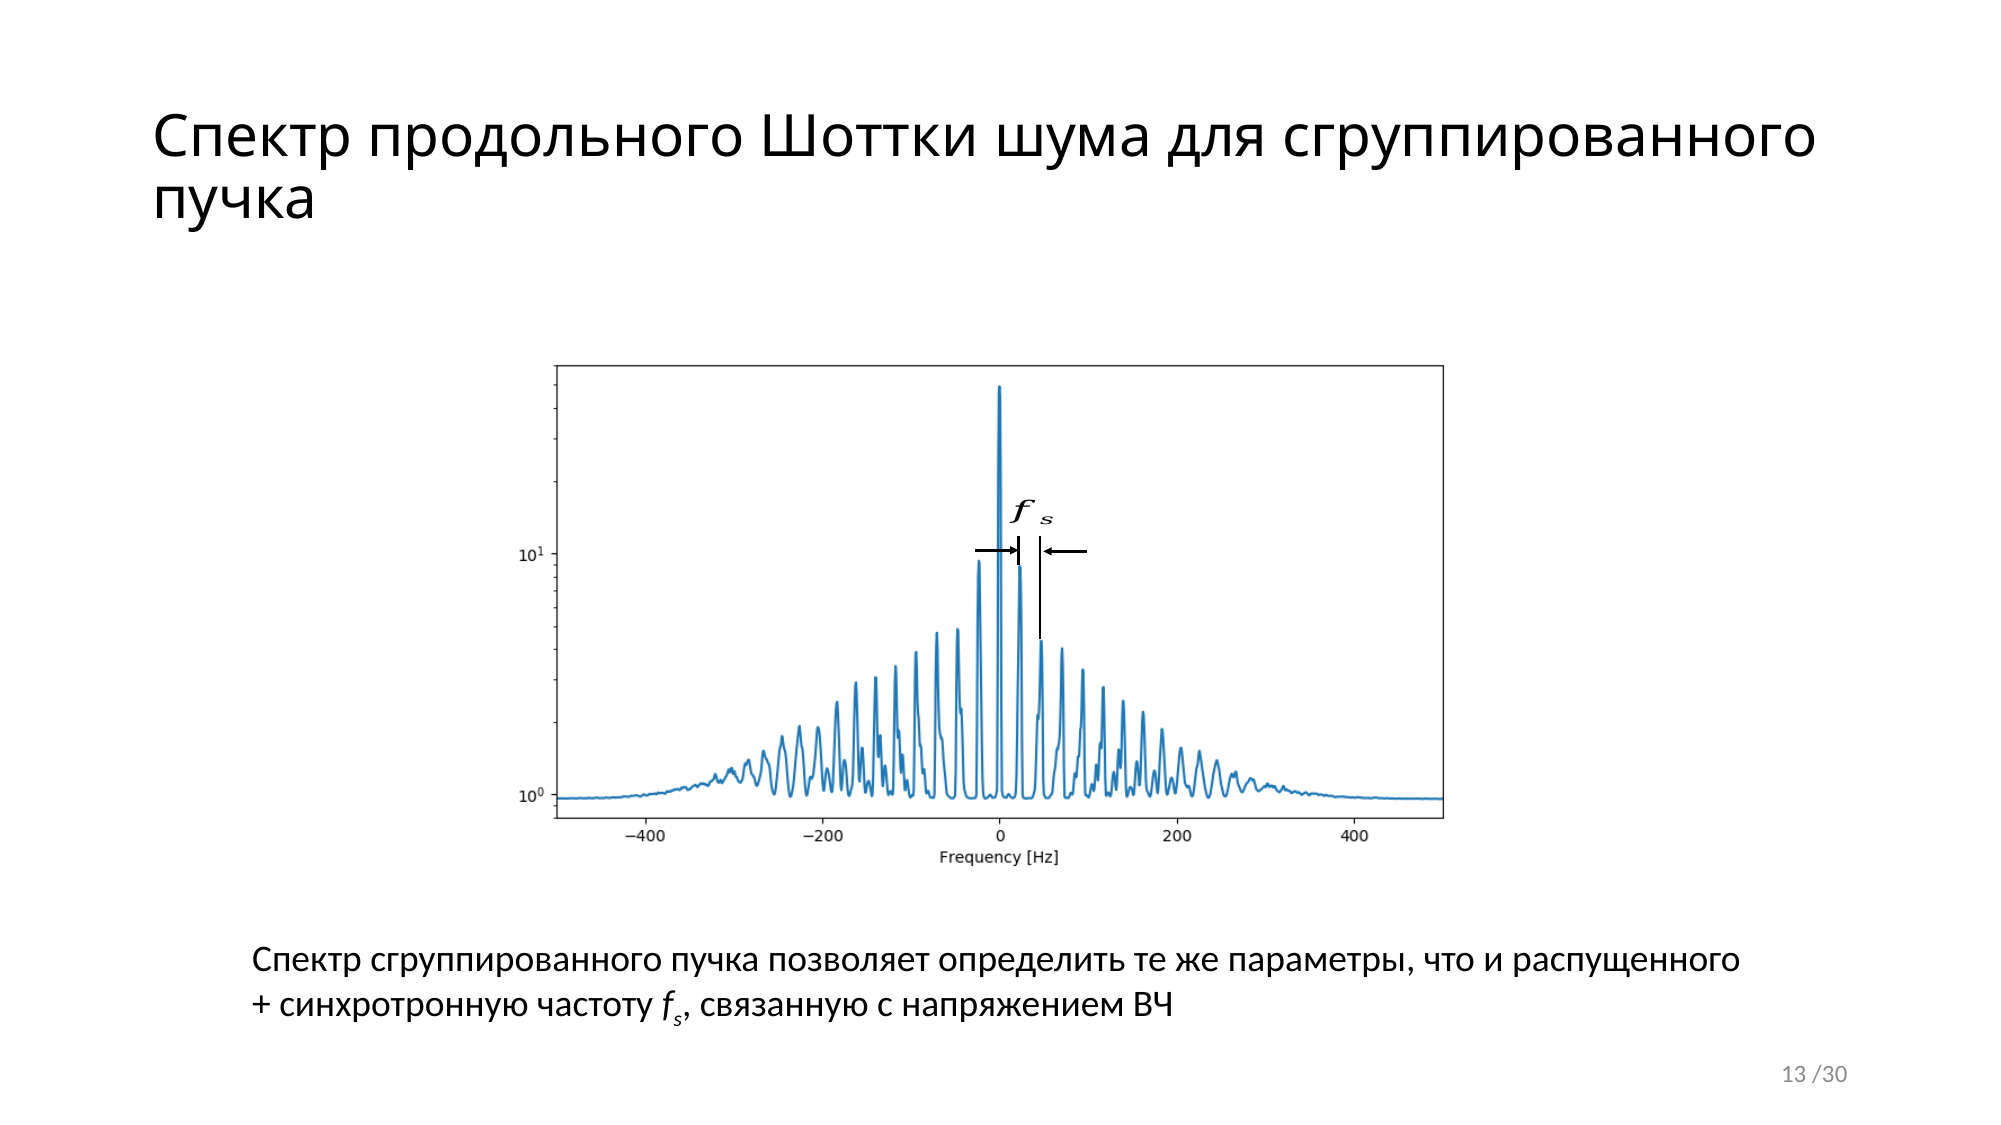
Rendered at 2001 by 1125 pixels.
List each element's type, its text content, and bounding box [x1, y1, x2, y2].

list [513, 345, 1471, 884]
slide_number 13 /30 [1412, 1042, 1863, 1103]
title Спектр продольного Шоттки шума для сгруппированного пучка [137, 59, 1863, 278]
text_box Спектр сгруппированного пучка позволяет определить те же параметры, что и распущенного + синхротронную частоту fs, связанную с напряжением ВЧ [237, 926, 1757, 1038]
